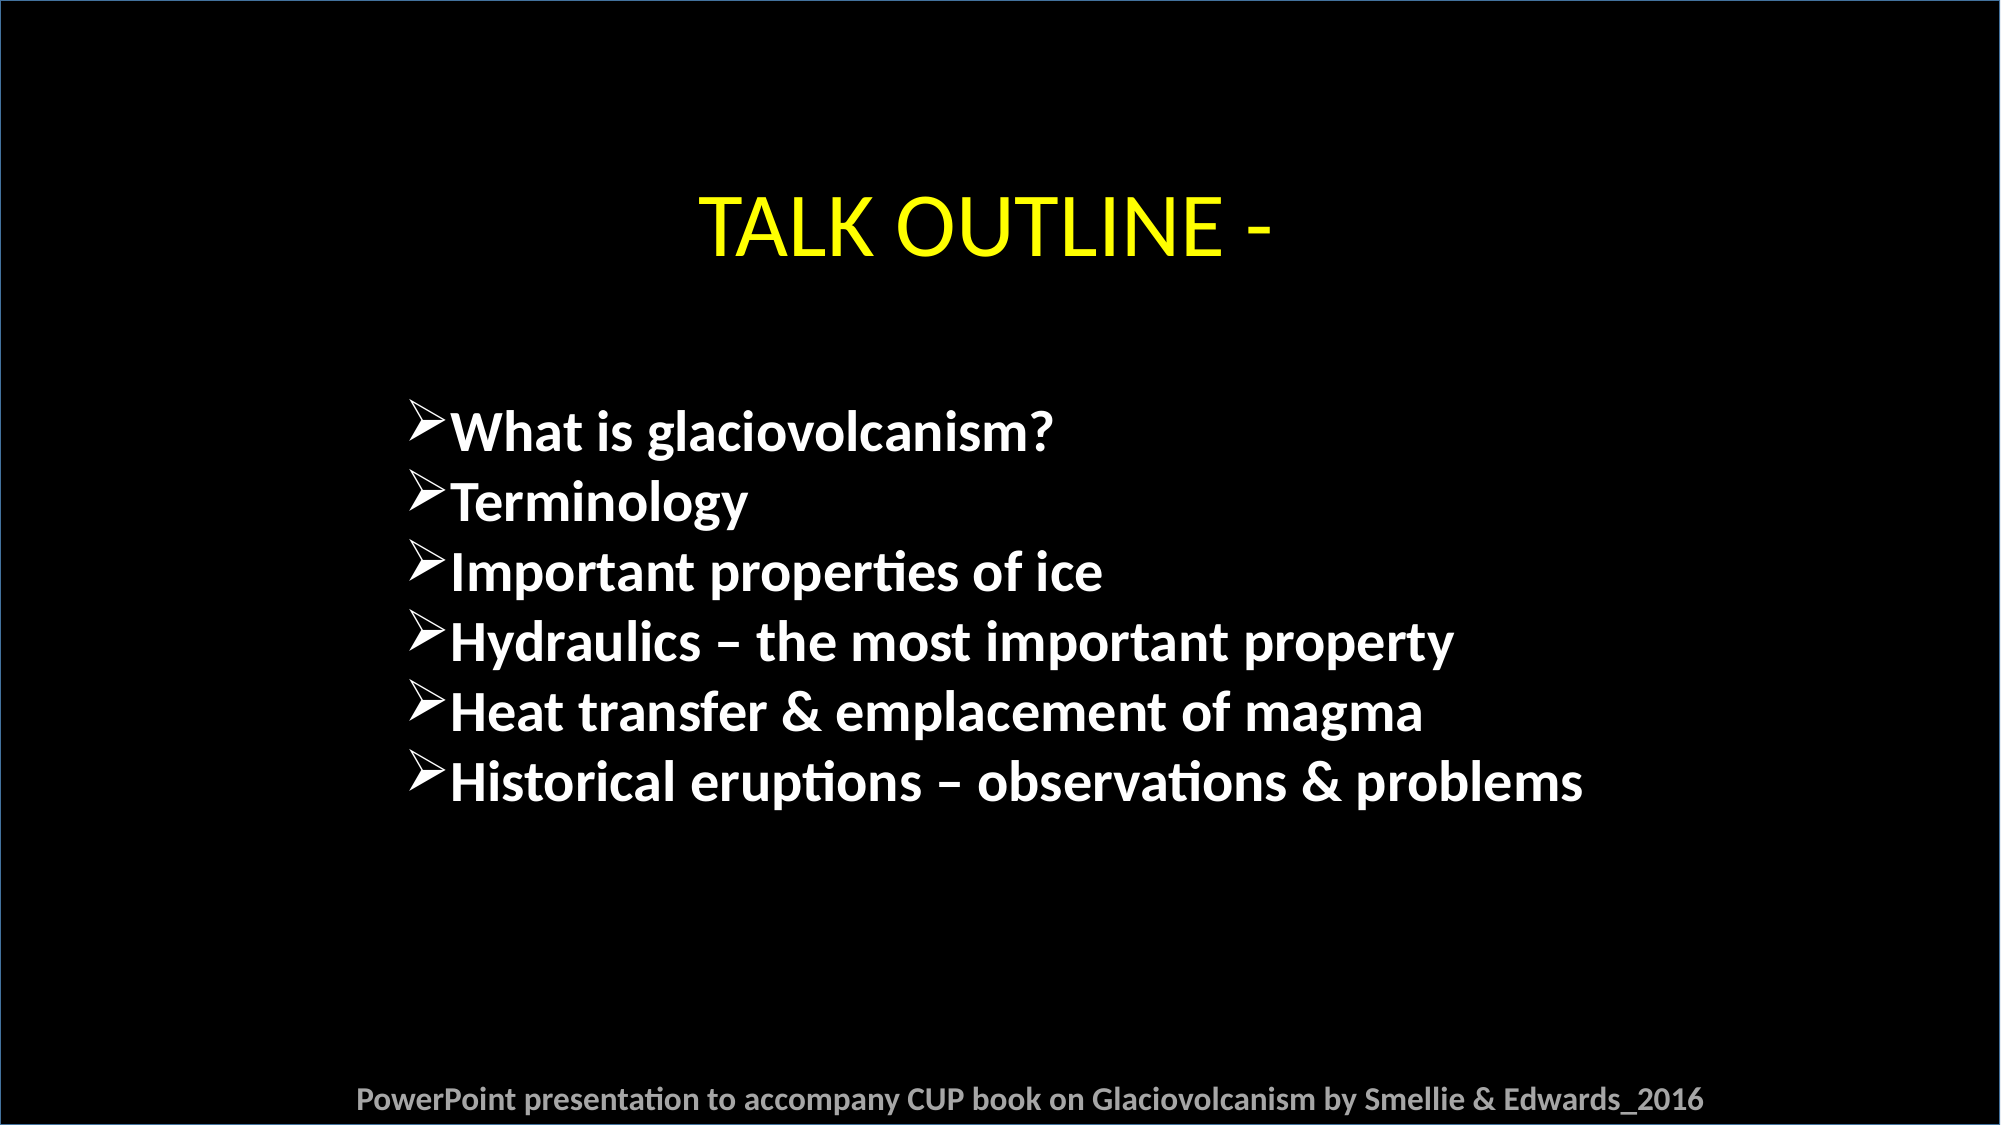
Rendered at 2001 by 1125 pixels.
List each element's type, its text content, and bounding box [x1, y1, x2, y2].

text_box What is glaciovolcanism? Terminology Important properties of ice Hydraulics – the most important property Heat transfer & emplacement of magma Historical eruptions – observations & problems [389, 385, 1600, 820]
text_box TALK OUTLINE - [348, 125, 1624, 313]
